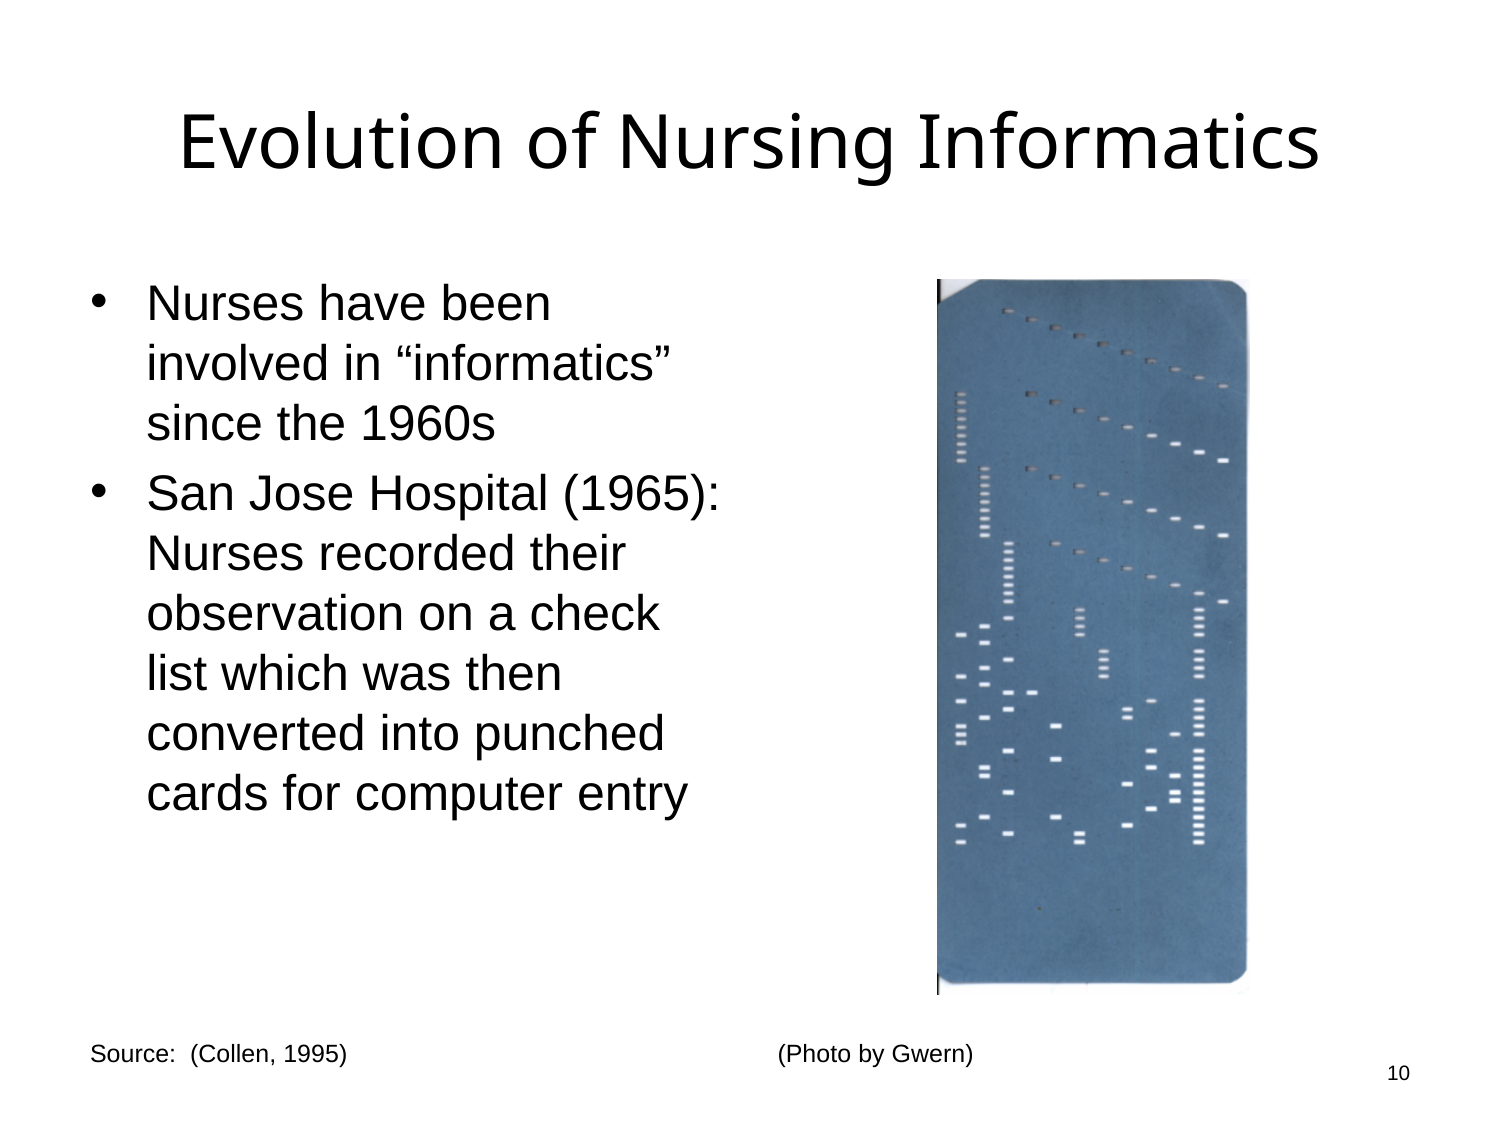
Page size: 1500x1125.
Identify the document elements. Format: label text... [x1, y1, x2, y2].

list (Photo by Gwern) [762, 1029, 1329, 1118]
title Evolution of Nursing Informatics [75, 45, 1425, 233]
list Nurses have been involved in “informatics” since the 1960s San Jose Hospital (1965): Nurses recorded their observation on a check list which was then converted into punched cards for computer entry [75, 262, 738, 1013]
slide_number 10 [1341, 1027, 1425, 1118]
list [937, 279, 1251, 995]
list Source: (Collen, 1995) [75, 1029, 640, 1118]
